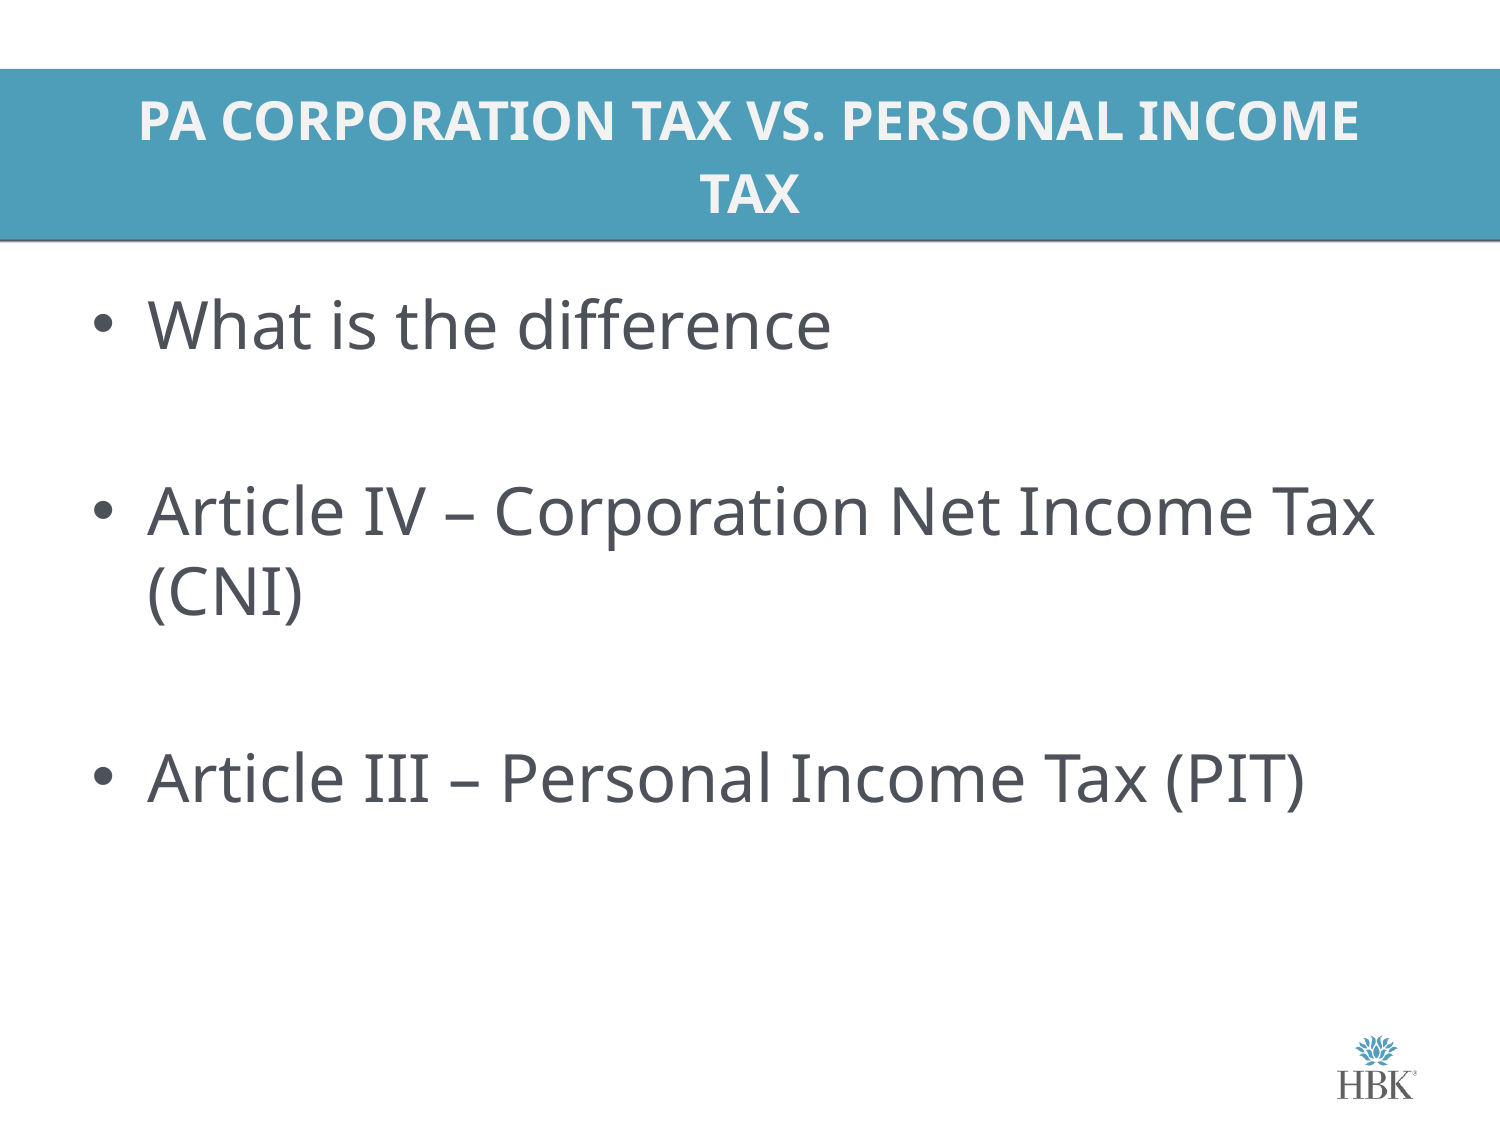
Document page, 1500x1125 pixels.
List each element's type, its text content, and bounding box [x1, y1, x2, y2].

picture [1337, 1080, 1417, 1099]
title PA CORPORATION TAX VS. PERSONAL INCOME TAX [75, 75, 1425, 238]
picture [0, 34, 1500, 1023]
list What is the difference Article IV – Corporation Net Income Tax (CNI) Article III – Personal Income Tax (PIT) [76, 275, 1427, 1080]
